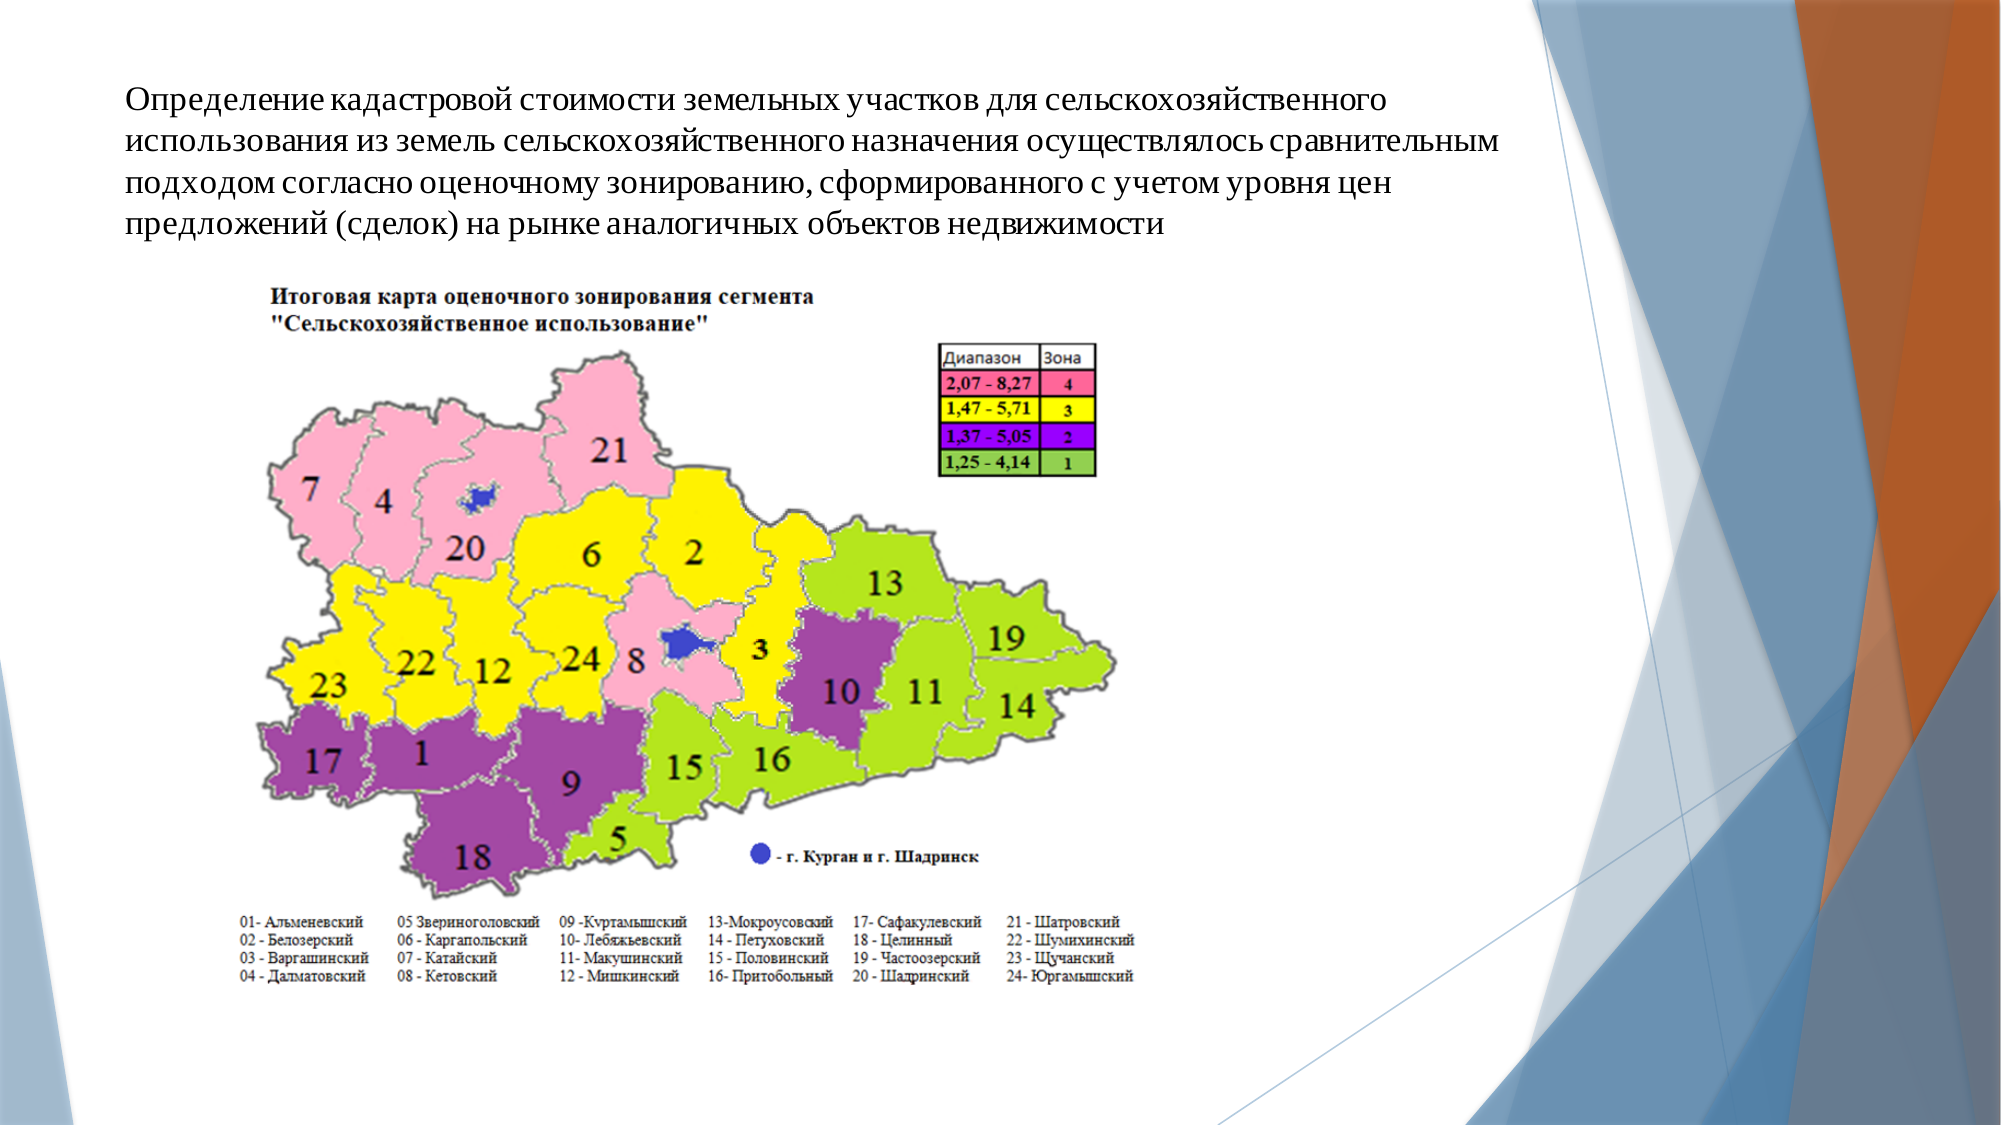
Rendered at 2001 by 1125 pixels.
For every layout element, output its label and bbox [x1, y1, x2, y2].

picture [124, 77, 1584, 997]
